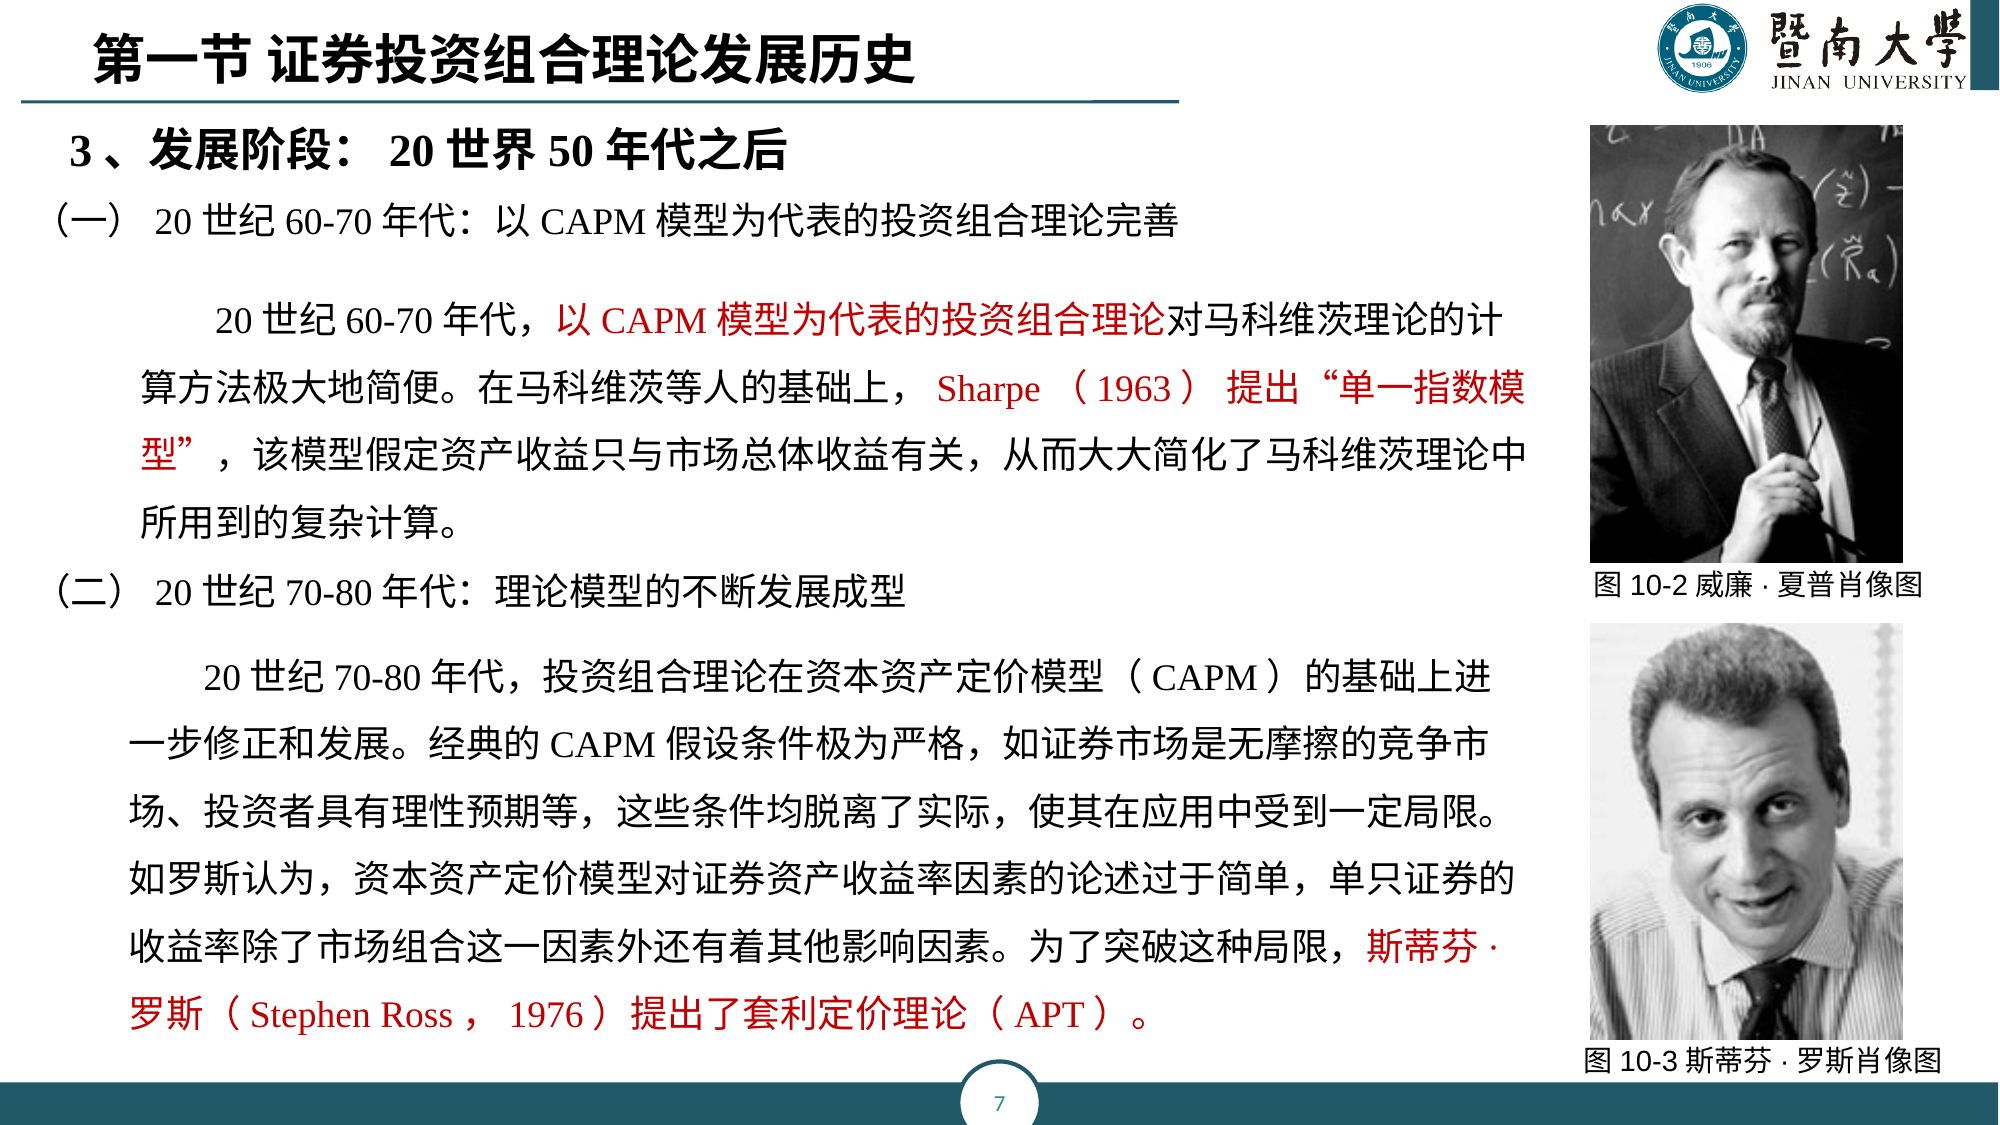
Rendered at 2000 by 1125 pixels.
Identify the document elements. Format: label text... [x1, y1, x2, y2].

text_box 图10-3斯蒂芬·罗斯肖像图 [1568, 1034, 1994, 1085]
text_box （二）20世纪70-80年代：理论模型的不断发展成型 [0, 538, 975, 621]
text_box （一）20世纪60-70年代：以CAPM模型为代表的投资组合理论完善 [18, 189, 1509, 250]
text_box 3、发展阶段：20世界50年代之后 [54, 113, 1236, 189]
picture [1589, 623, 1903, 1040]
picture [1589, 124, 1903, 563]
text_box 20世纪70-80年代，投资组合理论在资本资产定价模型（CAPM）的基础上进一步修正和发展。经典的CAPM假设条件极为严格，如证券市场是无摩擦的竞争市场、投资者具有理性预期等，这些条件均脱离了实际，使其在应用中受到一定局限。如罗斯认为，资本资产定价模型对证券资产收益率因素的论述过于简单，单只证券的收益率除了市场组合这一因素外还有着其他影响因素。为了突破这种局限，斯蒂芬·罗斯（Stephen Ross，1976）提出了套利定价理论（APT）。 [113, 622, 1532, 1043]
text_box 图10-2威廉·夏普肖像图 [1578, 559, 2000, 609]
text_box 第一节 证券投资组合理论发展历史 [76, 17, 975, 98]
text_box 20世纪60-70年代，以CAPM模型为代表的投资组合理论对马科维茨理论的计算方法极大地简便。在马科维茨等人的基础上，Sharpe（1963） 提出“单一指数模型”，该模型假定资产收益只与市场总体收益有关，从而大大简化了马科维茨理论中所用到的复杂计算。 [125, 266, 1555, 552]
picture [1657, 3, 1967, 93]
